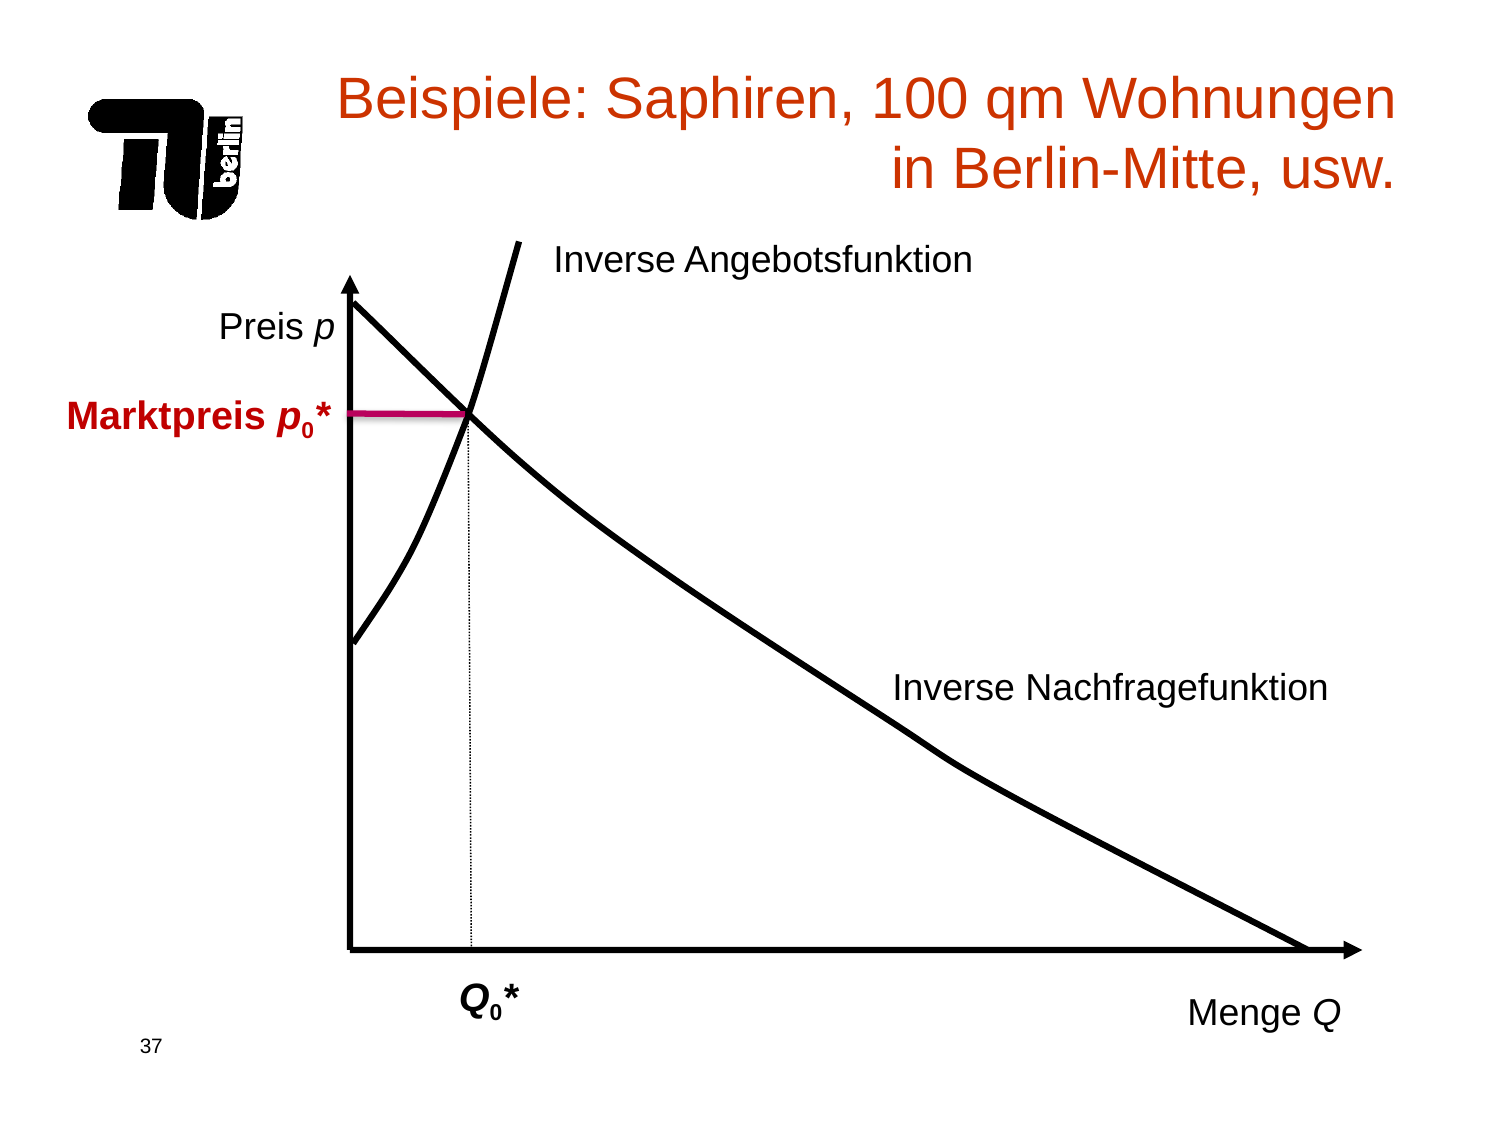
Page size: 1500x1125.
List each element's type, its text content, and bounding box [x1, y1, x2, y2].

text_box [343, 274, 357, 410]
text_box [353, 423, 466, 644]
text_box Inverse Nachfragefunktion [892, 663, 1330, 744]
text_box Marktpreis p0* [66, 389, 330, 444]
text_box Inverse Angebotsfunktion [553, 234, 974, 315]
text_box [353, 302, 463, 400]
text_box Menge Q [1187, 987, 1342, 1033]
text_box Q0* [458, 971, 518, 1026]
text_box [924, 744, 1307, 949]
picture [88, 99, 243, 220]
text_box [449, 241, 520, 414]
text_box [469, 387, 892, 723]
title Beispiele: Saphiren, 100 qm Wohnungen in Berlin-Mitte, usw. [312, 62, 1413, 209]
text_box [349, 943, 1363, 957]
text_box Preis p [218, 302, 347, 348]
text_box [346, 410, 466, 418]
